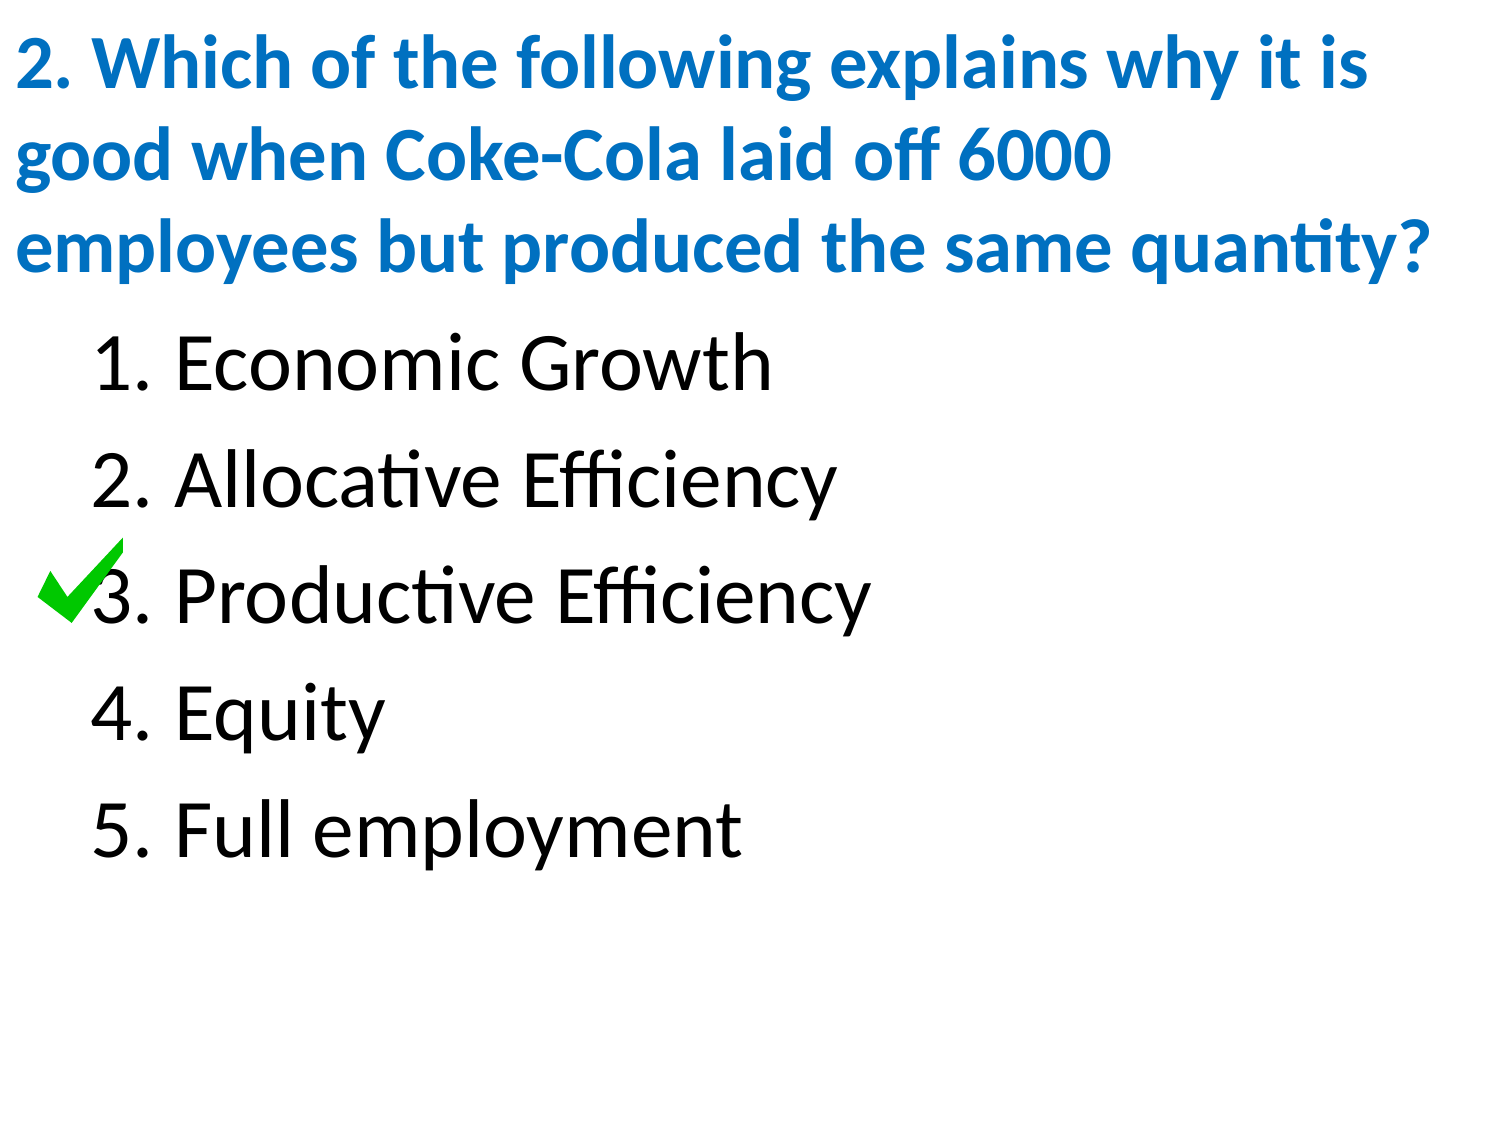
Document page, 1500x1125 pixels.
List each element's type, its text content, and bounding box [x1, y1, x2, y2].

list Economic Growth Allocative Efficiency Productive Efficiency Equity Full employment [75, 299, 950, 943]
text_box [35, 535, 125, 625]
title 2. Which of the following explains why it is good when Coke-Cola laid off 6000 employees but produced the same quantity? [0, 0, 1463, 300]
